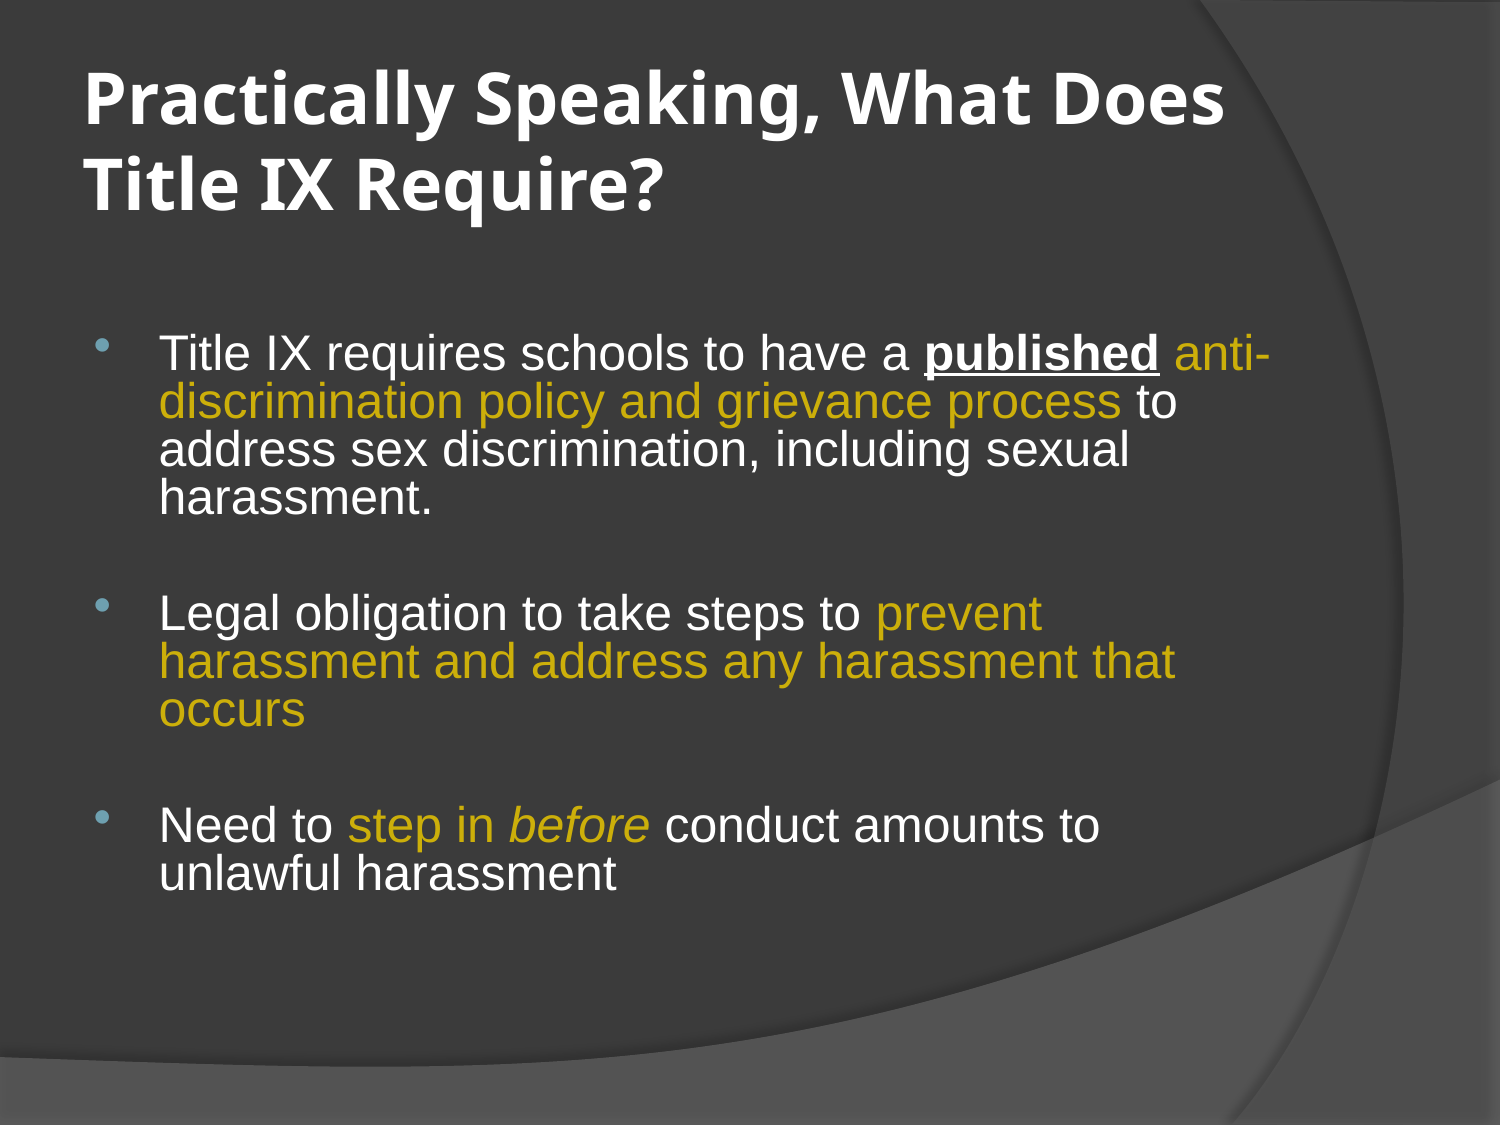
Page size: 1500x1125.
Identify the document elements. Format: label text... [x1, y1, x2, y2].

list Title IX requires schools to have a published anti-discrimination policy and grievance process to address sex discrimination, including sexual harassment. Legal obligation to take steps to prevent harassment and address any harassment that occurs Need to step in before conduct amounts to unlawful harassment [75, 262, 1300, 1005]
title Practically Speaking, What Does Title IX Require? [75, 45, 1300, 233]
